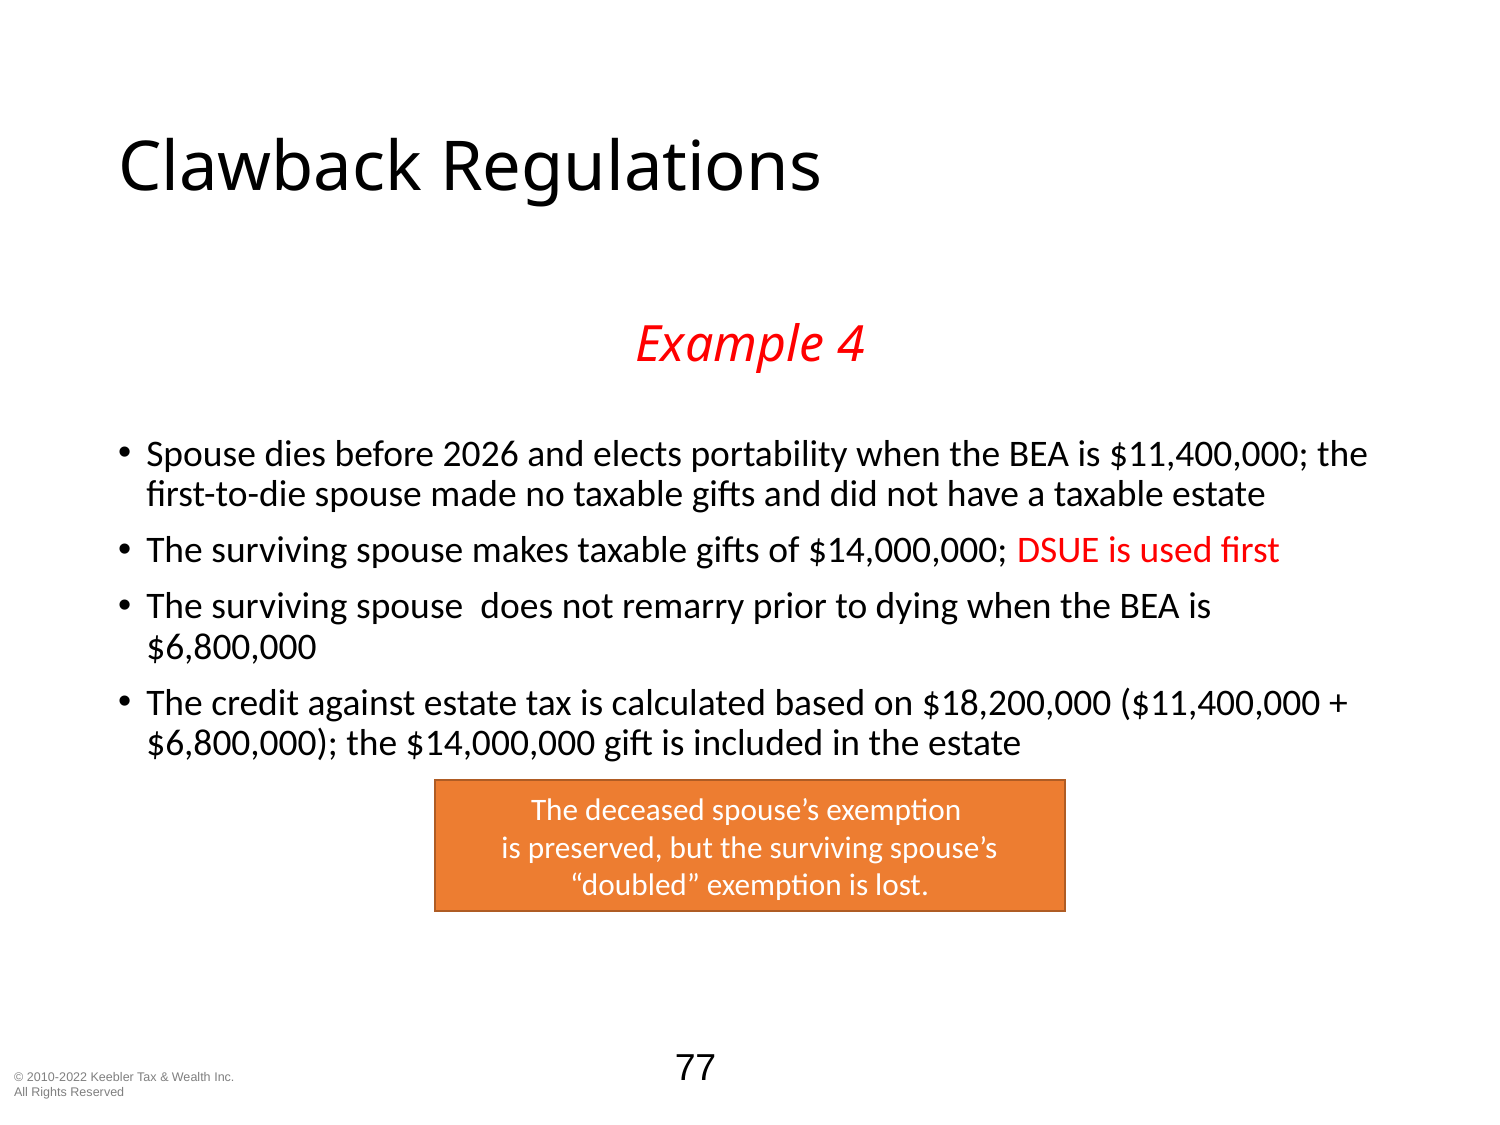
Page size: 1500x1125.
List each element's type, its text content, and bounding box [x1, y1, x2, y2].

list Spouse dies before 2026 and elects portability when the BEA is $11,400,000; the first-to-die spouse made no taxable gifts and did not have a taxable estate The surviving spouse makes taxable gifts of $14,000,000; DSUE is used first The surviving spouse does not remarry prior to dying when the BEA is $6,800,000 The credit against estate tax is calculated based on $18,200,000 ($11,400,000 + $6,800,000); the $14,000,000 gift is included in the estate [103, 426, 1397, 901]
text_box Example 4 [264, 263, 1236, 427]
text_box The deceased spouse’s exemption is preserved, but the surviving spouse’s “doubled” exemption is lost. [434, 779, 1066, 912]
title Clawback Regulations [103, 59, 1397, 278]
